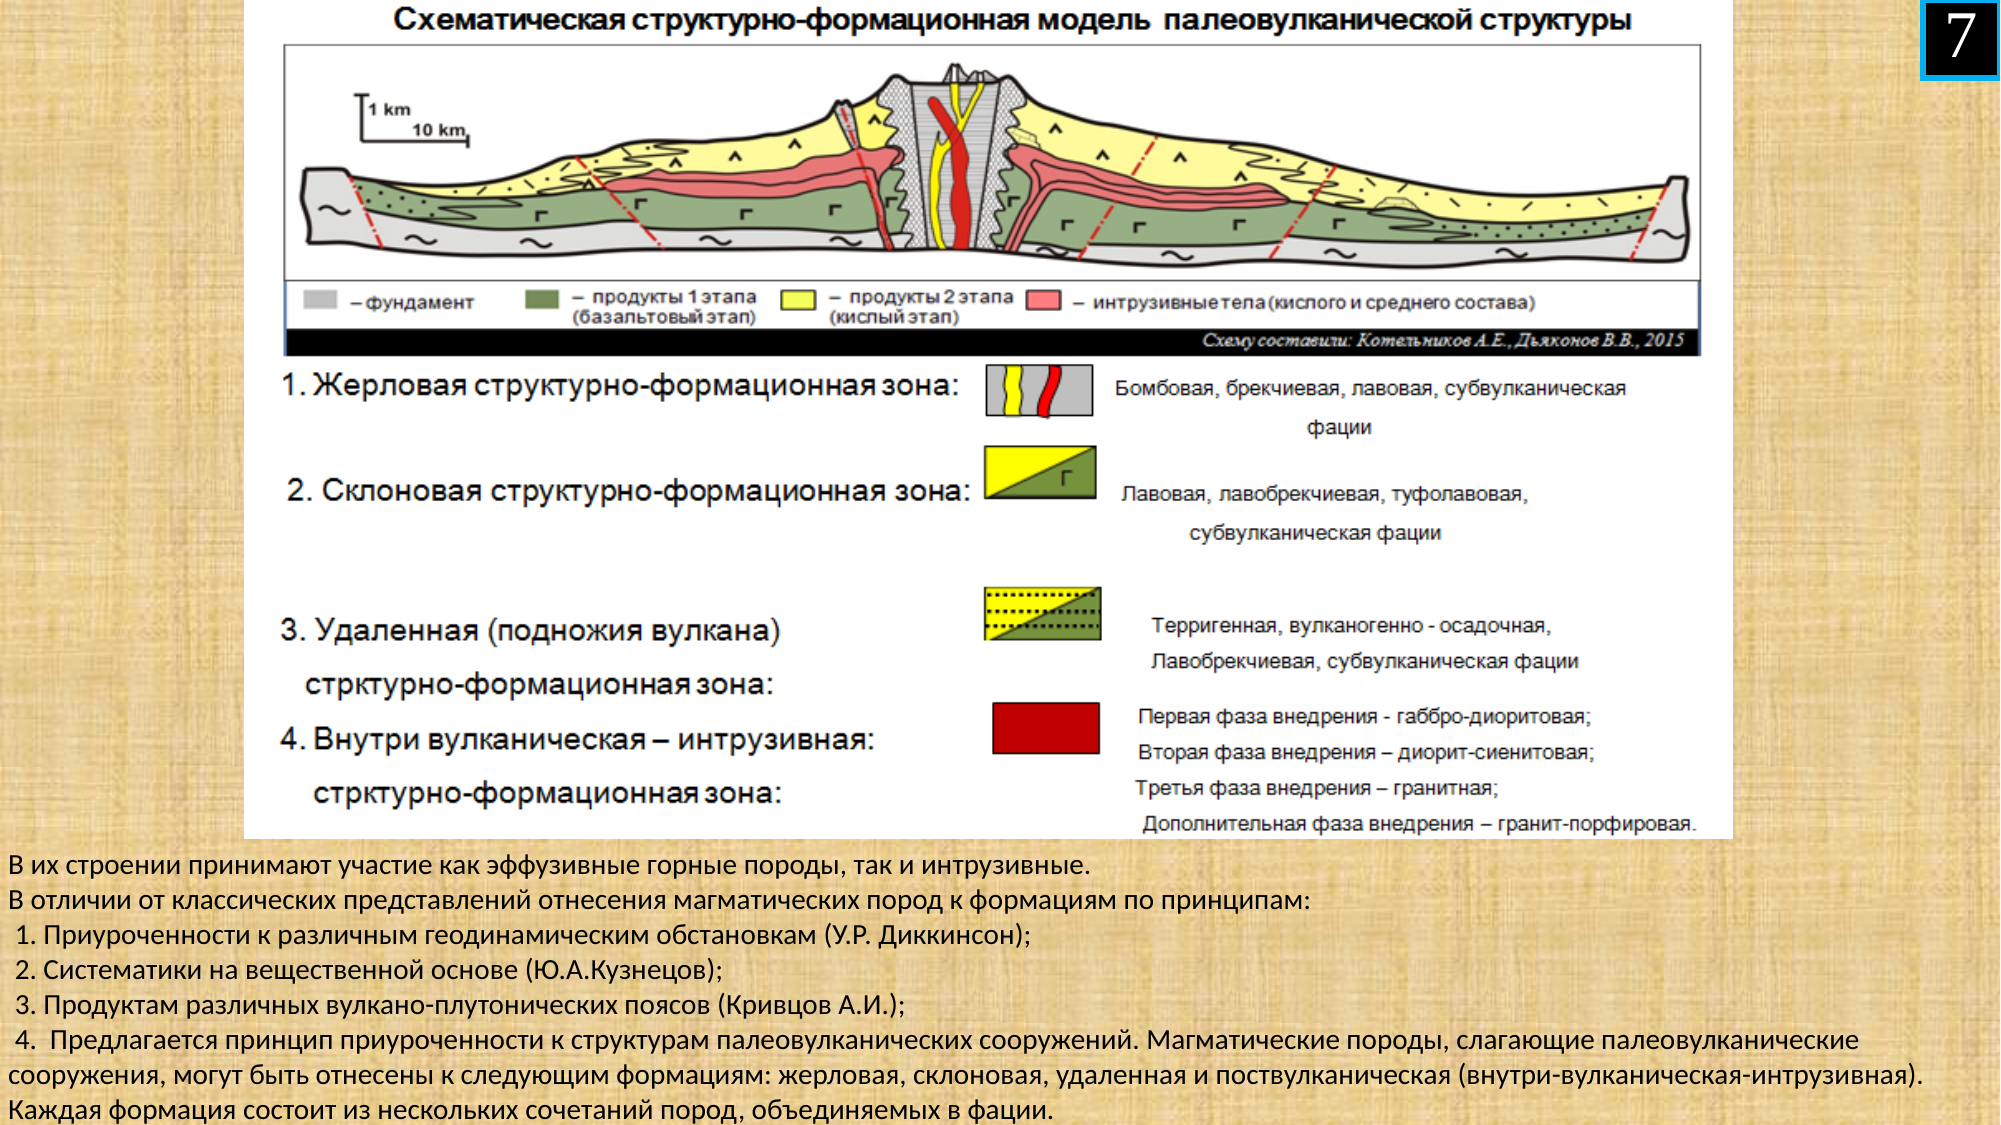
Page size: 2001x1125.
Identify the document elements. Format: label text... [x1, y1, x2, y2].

text_box 7 [1923, 0, 2000, 79]
text_box В их строении принимают участие как эффузивные горные породы, так и интрузивные. В отличии от классических представлений отнесения магматических пород к формациям по принципам: 1. Приуроченности к различным геодинамическим обстановкам (У.Р. Диккинсон); 2. Систематики на вещественной основе (Ю.А.Кузнецов); 3. Продуктам различных вулкано-плутонических поясов (Кривцов А.И.); 4. Предлагается принцип приуроченности к структурам палеовулканических сооружений. Магматические породы, слагающие палеовулканические сооружения, могут быть отнесены к следующим формациям: жерловая, склоновая, удаленная и поствулканическая (внутри-вулканическая-интрузивная). Каждая формация состоит из нескольких сочетаний пород, объединяемых в фации. [0, 838, 1999, 1125]
picture [0, 0, 2001, 1125]
